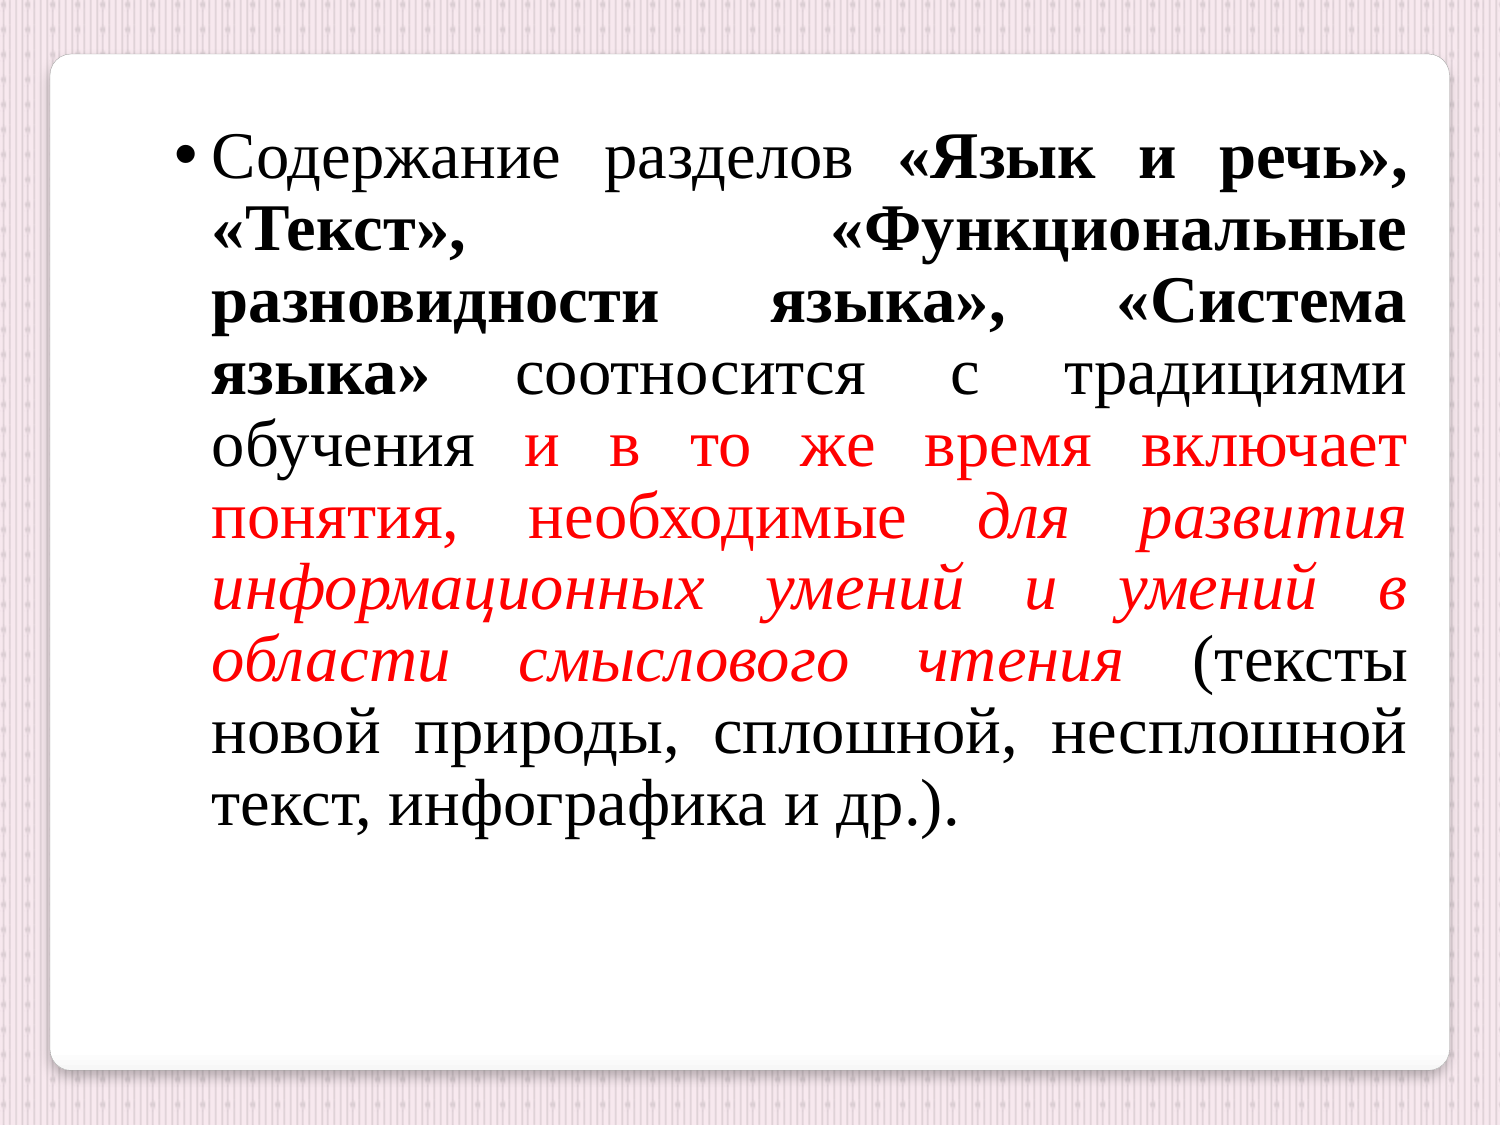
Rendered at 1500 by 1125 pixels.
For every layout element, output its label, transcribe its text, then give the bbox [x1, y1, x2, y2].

text_box Содержание разделов «Язык и речь», «Текст», «Функциональные разновидности языка», «Система языка» соотносится с традициями обучения и в то же время включает понятия, необходимые для развития информационных умений и умений в области смыслового чтения (тексты новой природы, сплошной, несплошной текст, инфографика и др.). [159, 113, 1424, 848]
